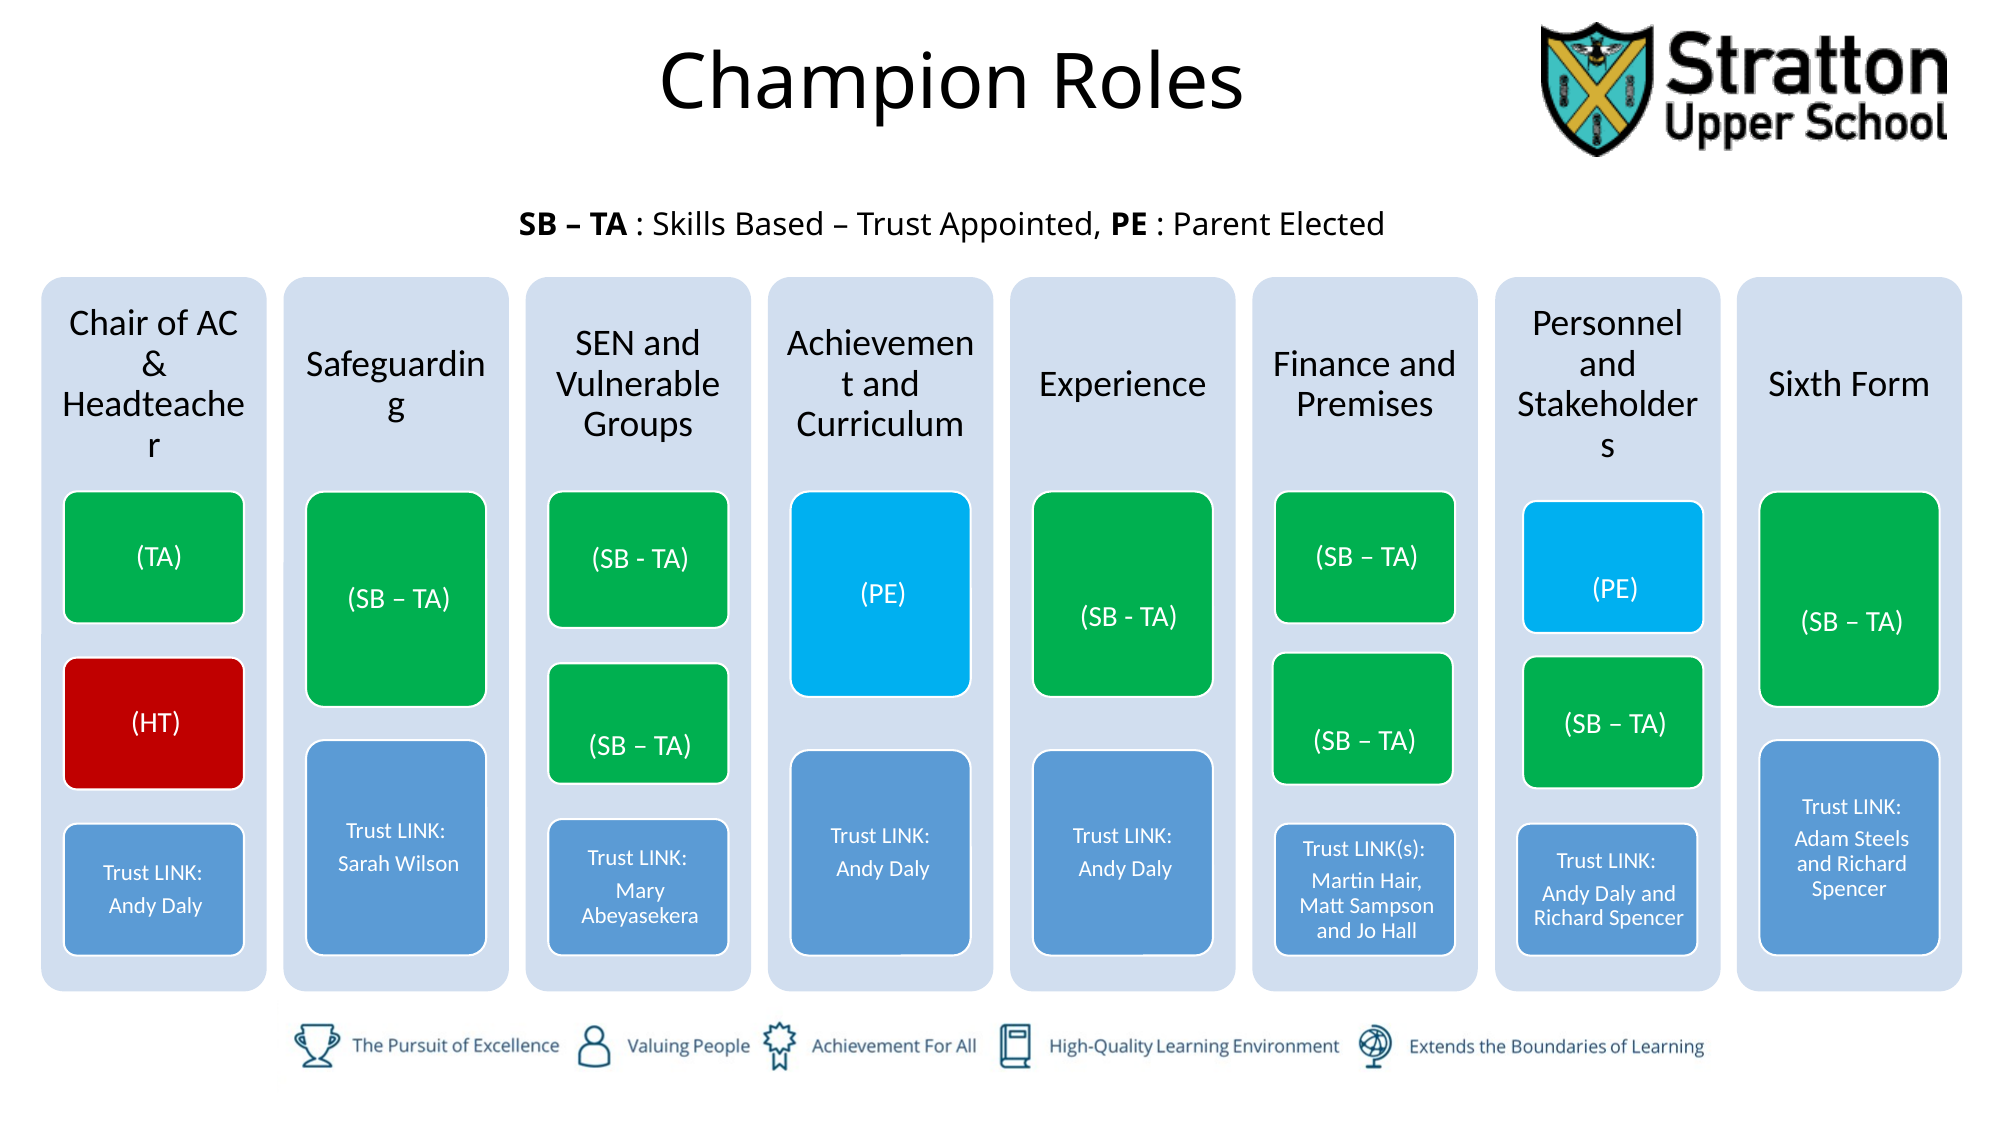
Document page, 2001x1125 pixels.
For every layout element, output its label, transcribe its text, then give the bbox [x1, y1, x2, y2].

title Champion Roles SB – TA : Skills Based – Trust Appointed, PE : Parent Elected [40, 33, 1865, 252]
picture [1541, 22, 1947, 157]
picture [277, 992, 1723, 1110]
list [40, 277, 1964, 992]
